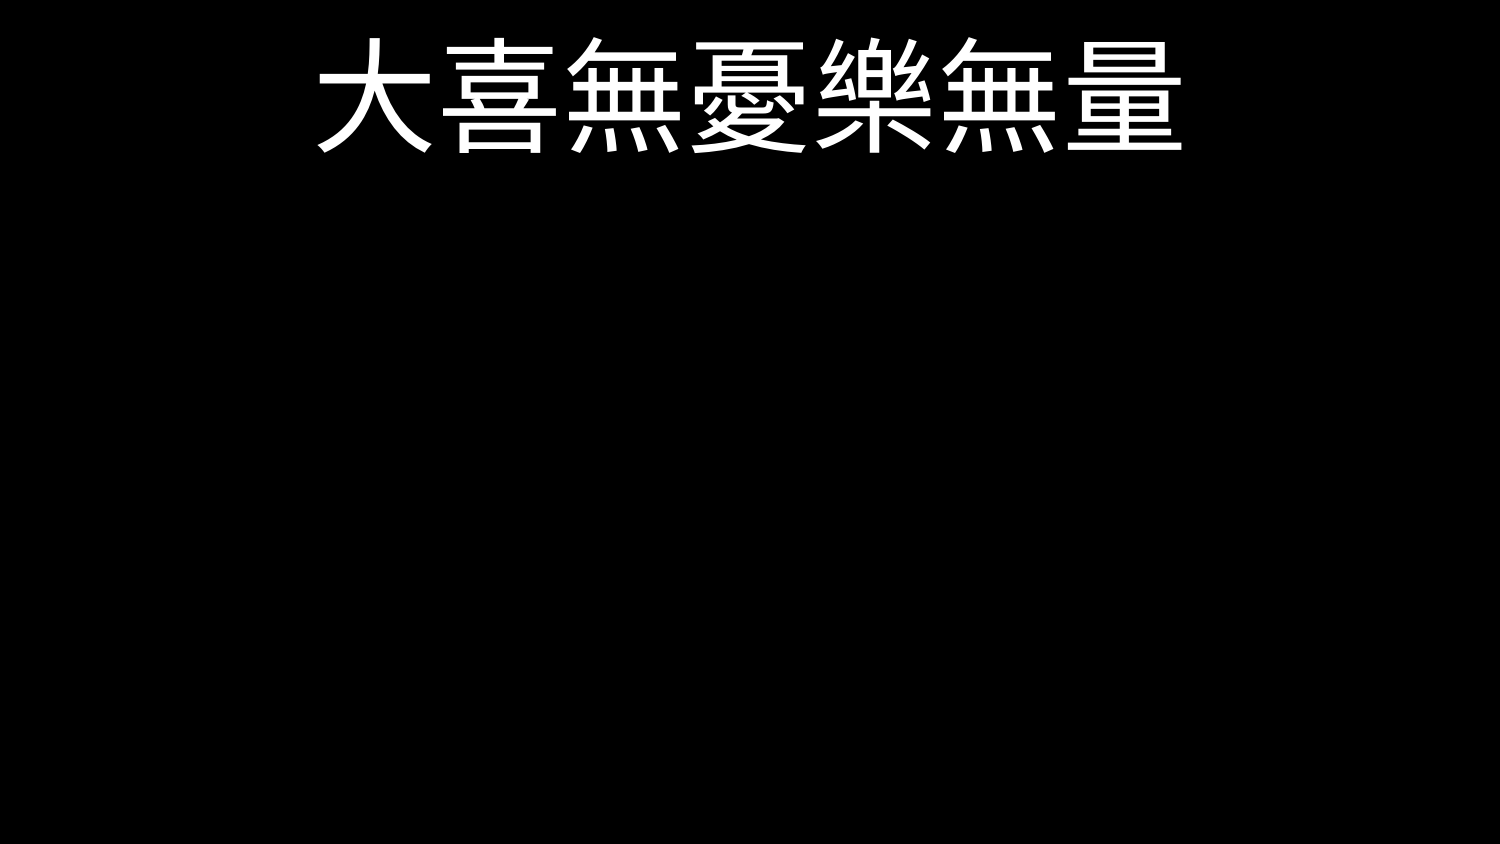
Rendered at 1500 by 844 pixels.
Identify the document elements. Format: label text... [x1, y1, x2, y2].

title 大喜無憂樂無量 [0, 35, 1500, 151]
